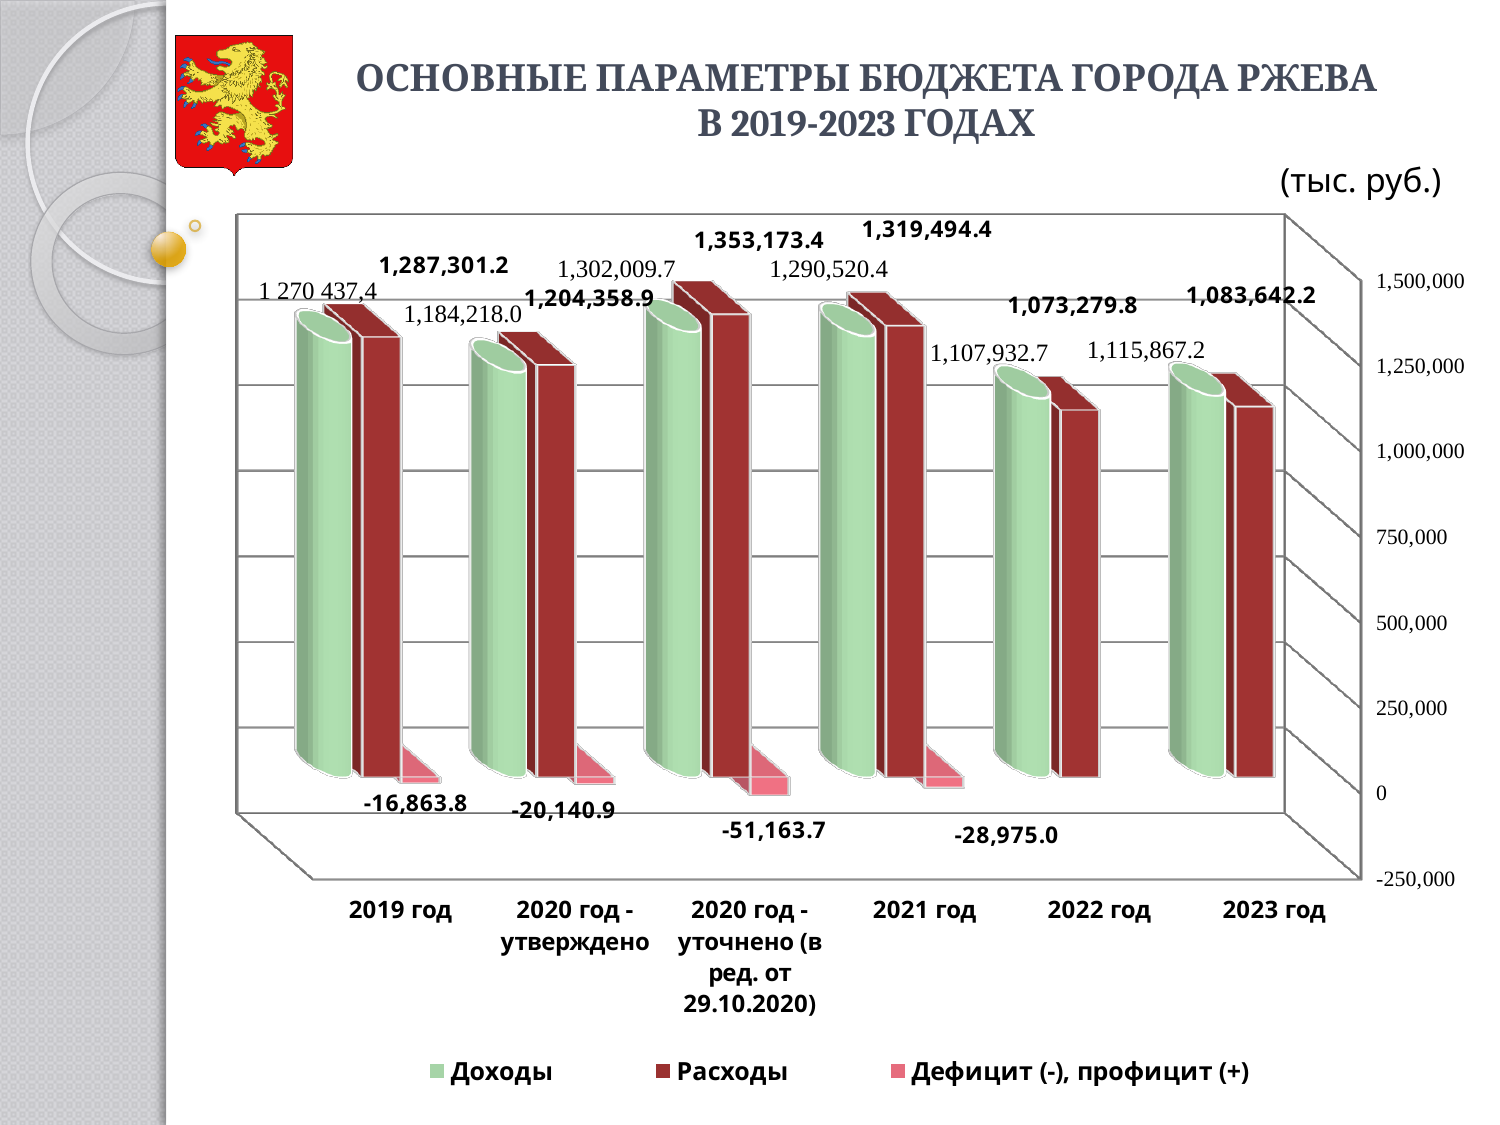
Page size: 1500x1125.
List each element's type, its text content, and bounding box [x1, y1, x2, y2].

chart [222, 140, 1477, 1102]
picture [175, 34, 294, 176]
text_box Основные параметры бюджета города ржева В 2019-2023 годах [339, 46, 1395, 137]
